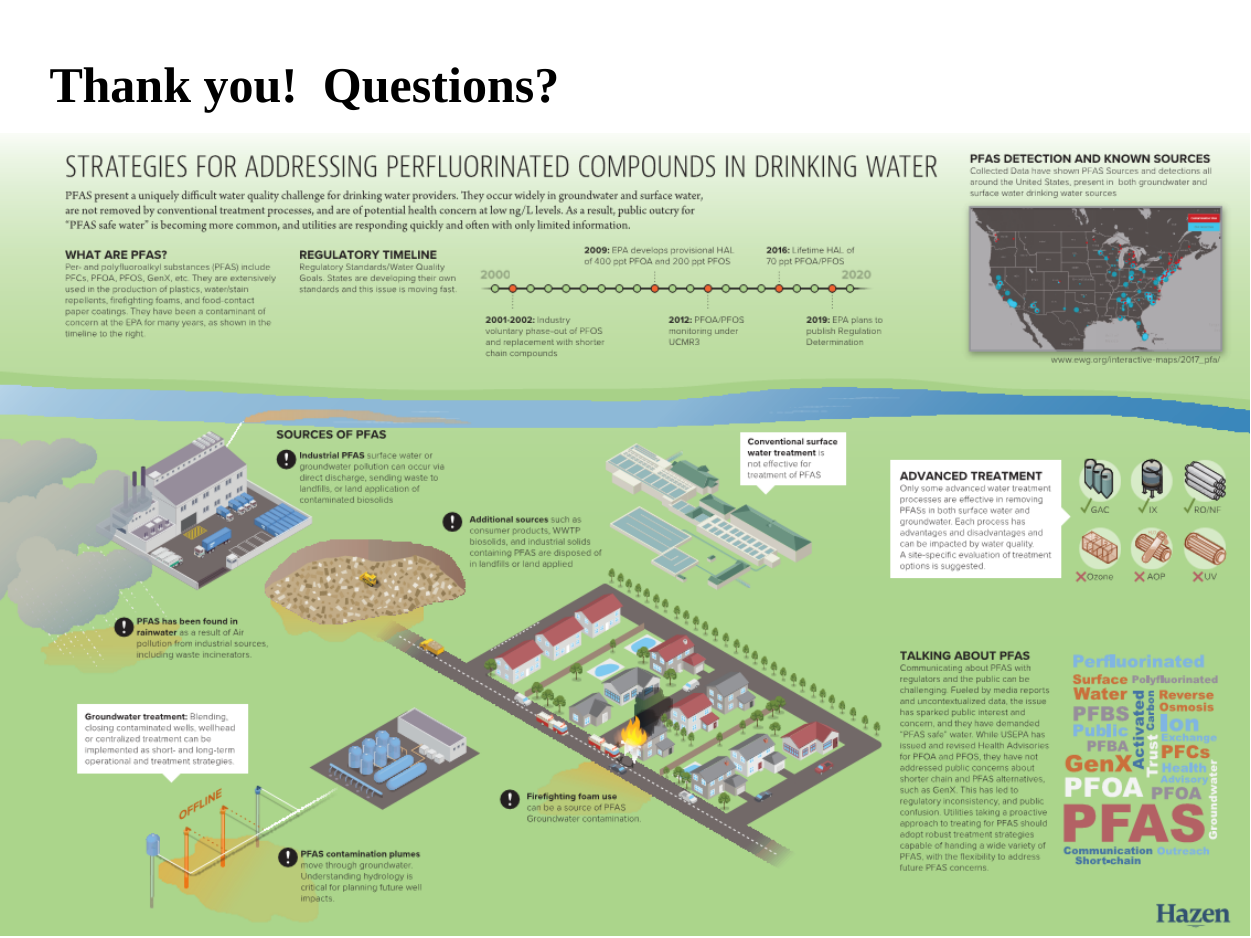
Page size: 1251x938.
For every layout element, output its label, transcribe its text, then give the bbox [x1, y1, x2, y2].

subtitle Thank you! Questions? [49, 37, 870, 121]
picture [0, 133, 1250, 936]
